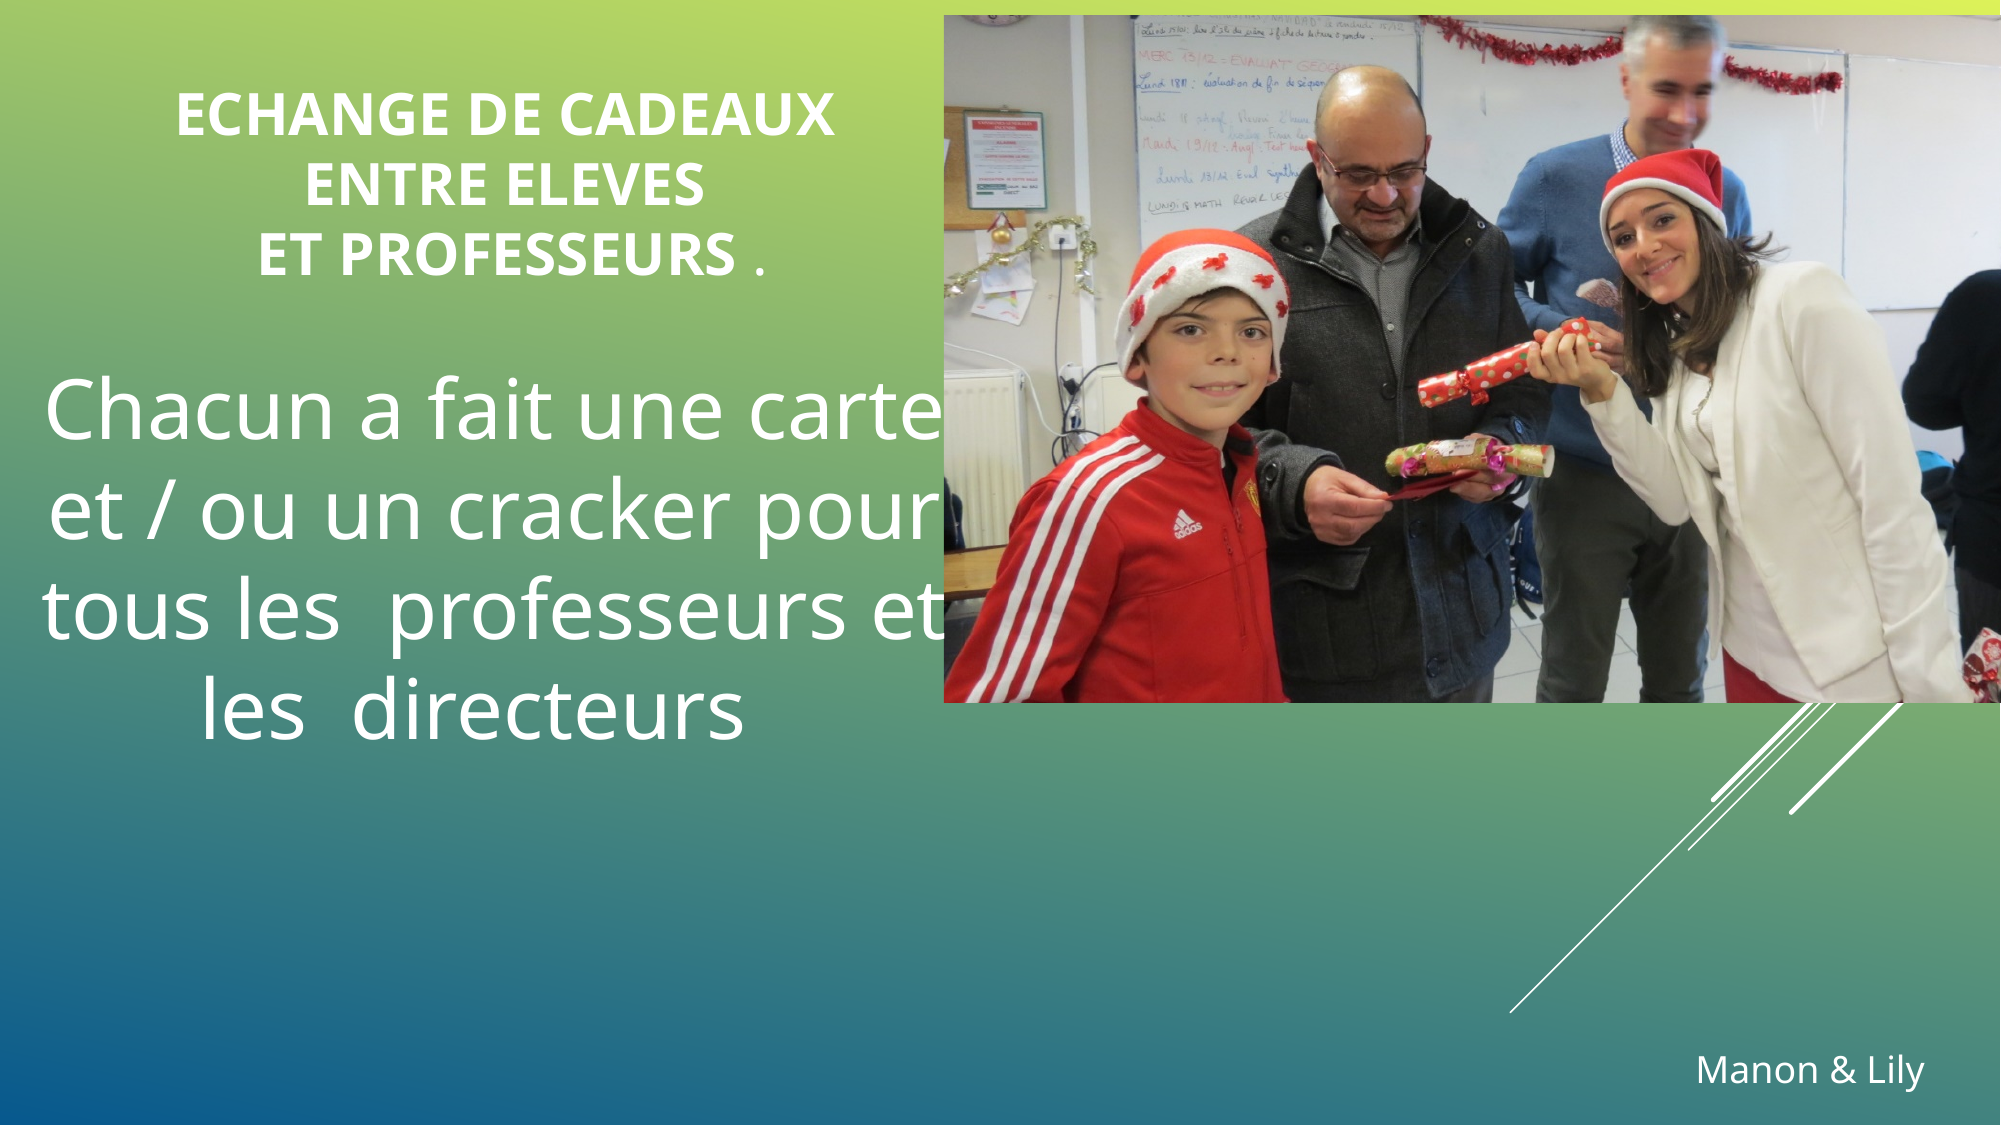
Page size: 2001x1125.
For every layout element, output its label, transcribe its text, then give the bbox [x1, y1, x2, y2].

text_box Manon & Lily [1680, 1038, 2000, 1099]
text_box Chacun a fait une carte et / ou un cracker pour tous les professeurs et les directeurs [23, 348, 967, 764]
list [943, 15, 2000, 703]
title Echange de cadeaux entre eleves et professeurs . [0, 69, 943, 296]
